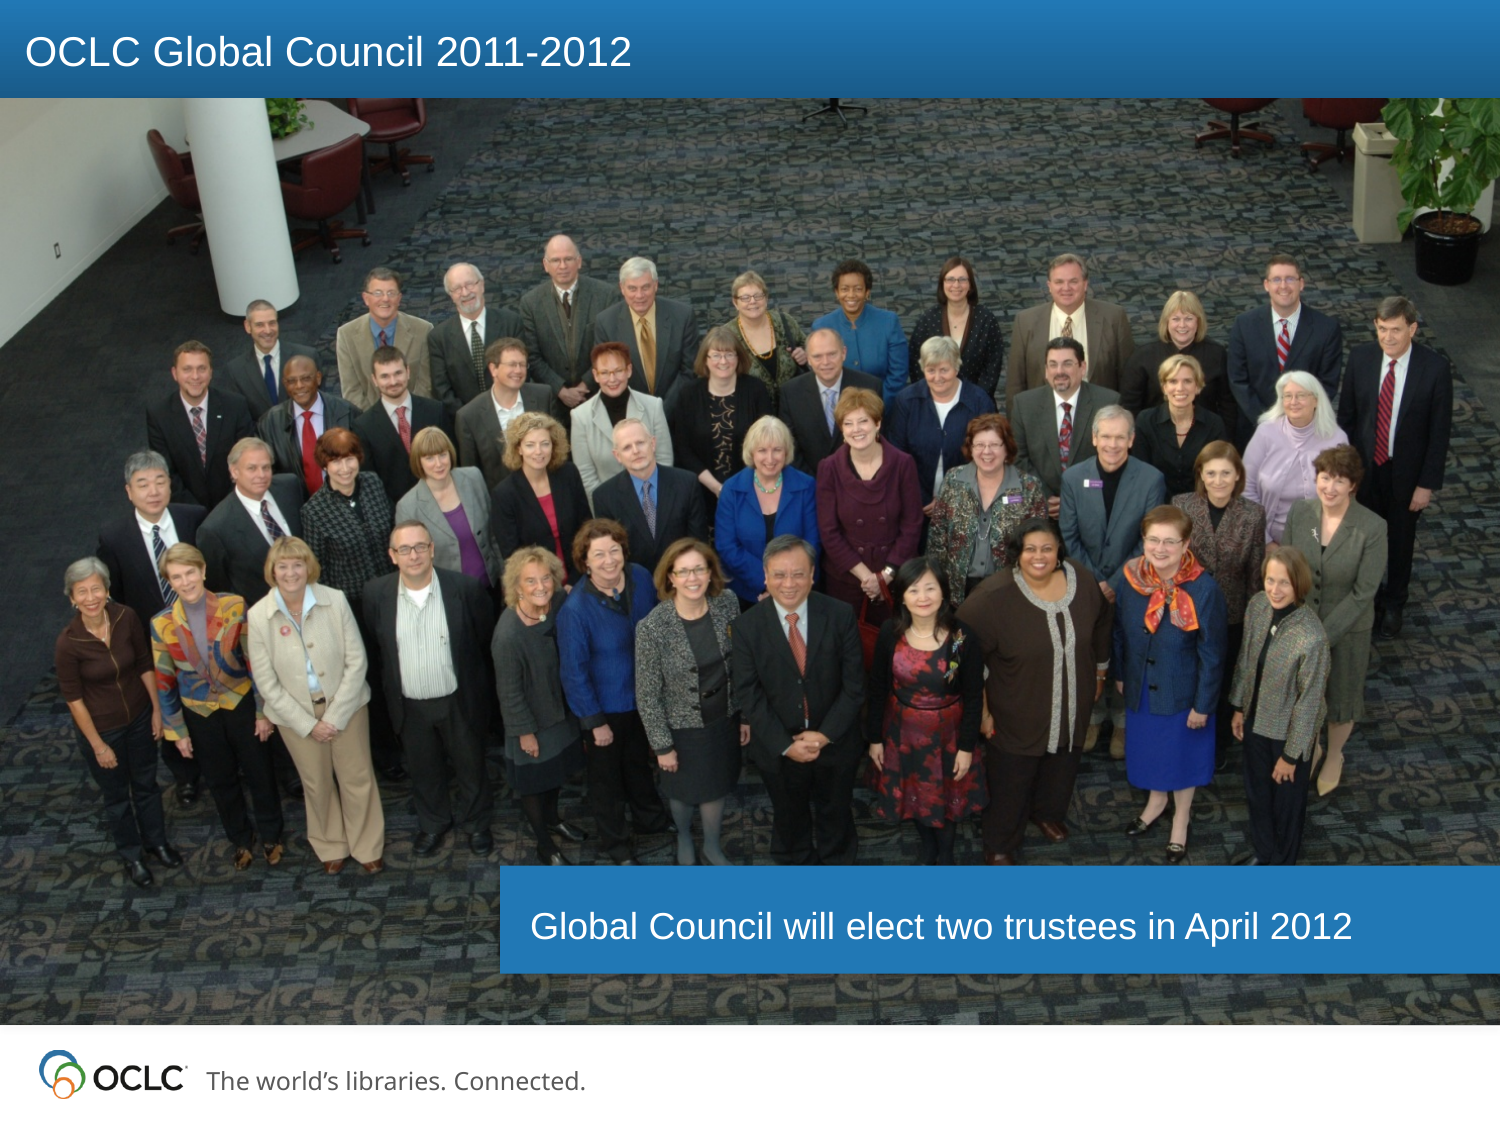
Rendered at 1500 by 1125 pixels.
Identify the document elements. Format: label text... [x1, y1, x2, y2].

picture [39, 1049, 188, 1099]
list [0, 98, 1500, 1026]
title OCLC Global Council 2011-2012 [24, 0, 1425, 96]
